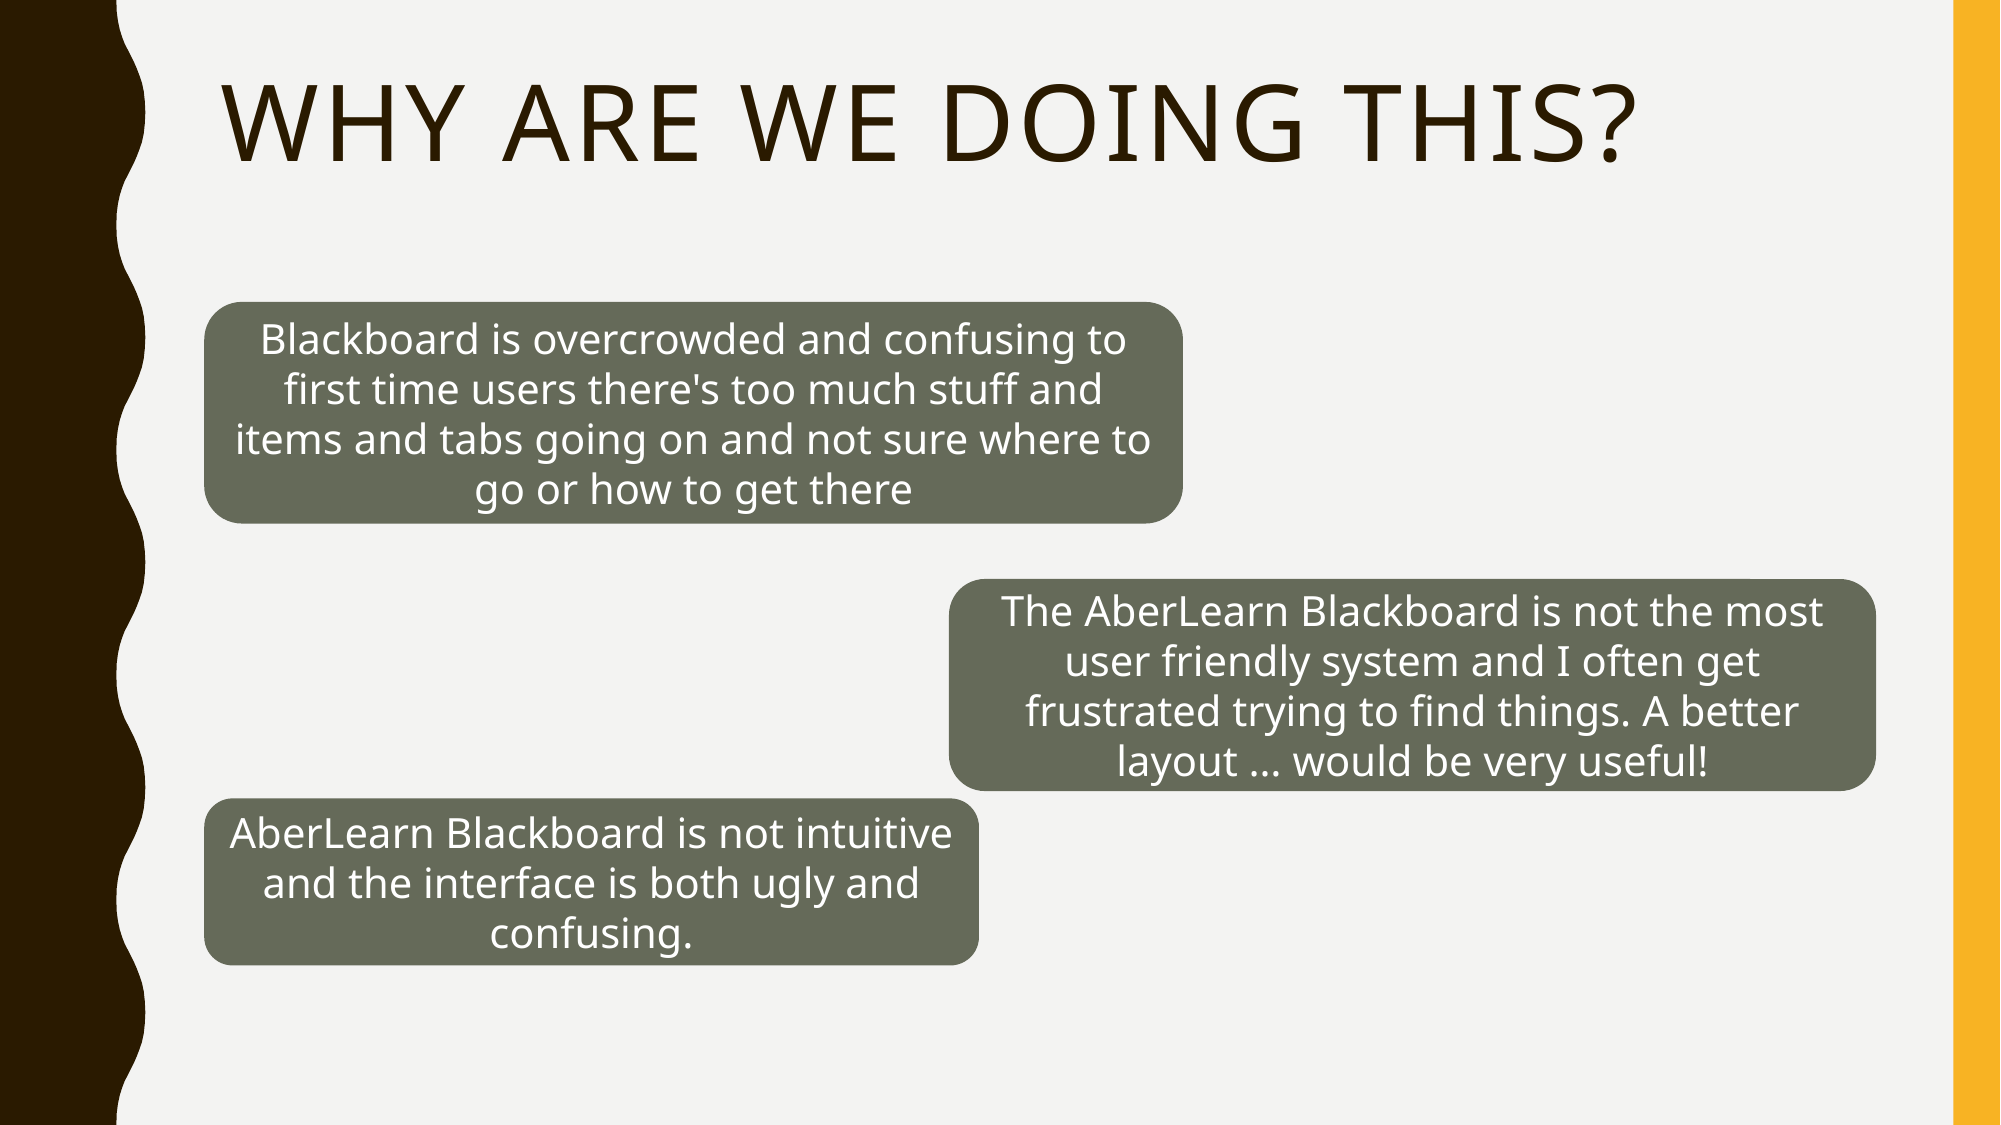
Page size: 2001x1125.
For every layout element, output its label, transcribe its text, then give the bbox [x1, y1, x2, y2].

text_box The AberLearn Blackboard is not the most user friendly system and I often get frustrated trying to find things. A better layout … would be very useful! [948, 578, 1877, 792]
text_box Blackboard is overcrowded and confusing to first time users there's too much stuff and items and tabs going on and not sure where to go or how to get there [204, 301, 1183, 524]
title Why are we doing this? [205, 62, 1875, 308]
text_box AberLearn Blackboard is not intuitive and the interface is both ugly and confusing. [204, 798, 979, 966]
